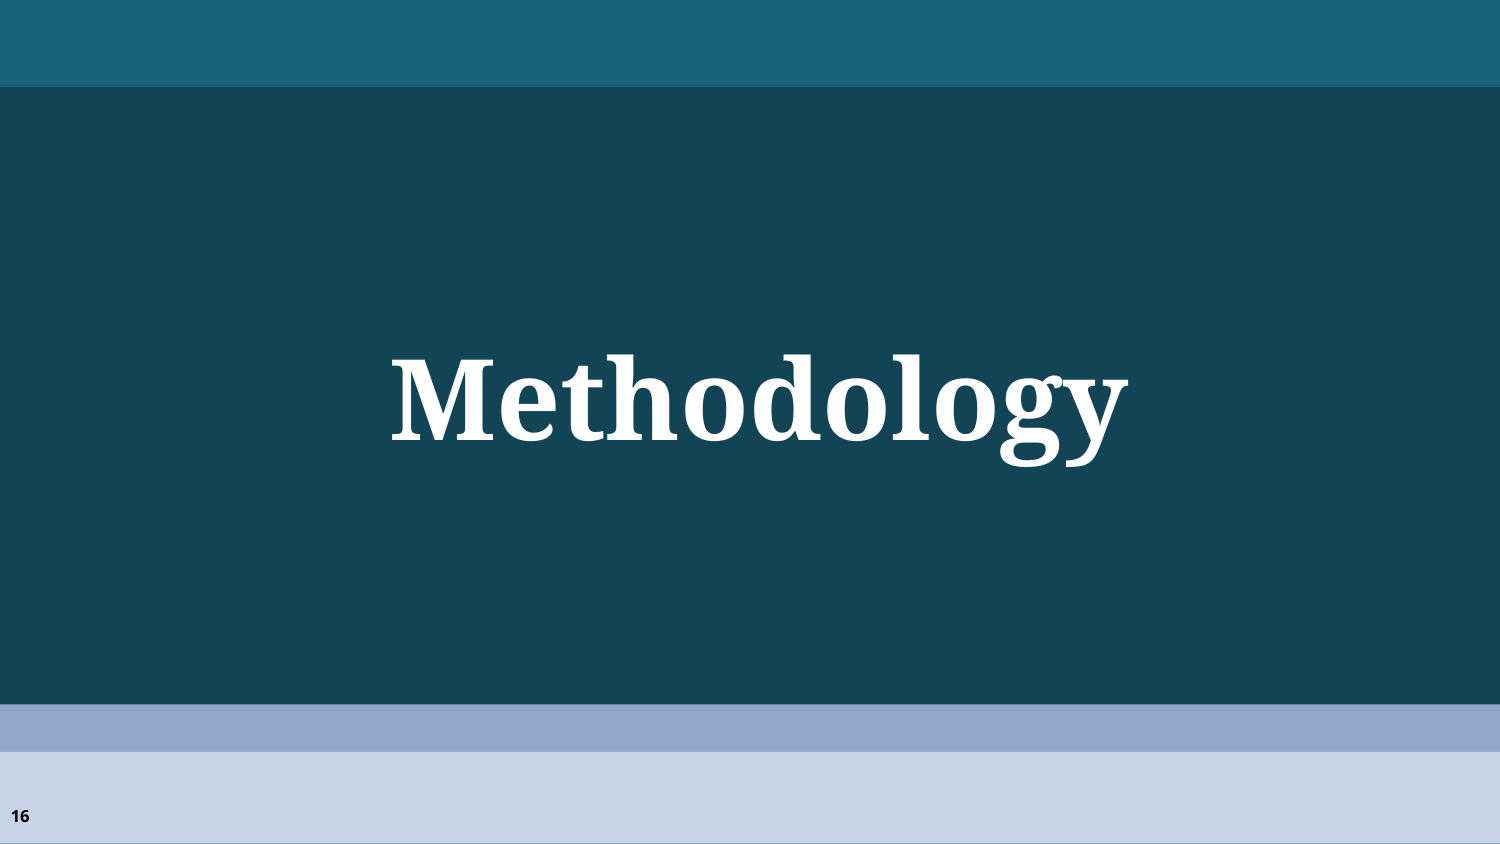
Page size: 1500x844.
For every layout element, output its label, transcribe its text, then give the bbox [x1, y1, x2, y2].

slide_number 16 [0, 790, 49, 844]
subtitle Methodology [112, 82, 1406, 708]
